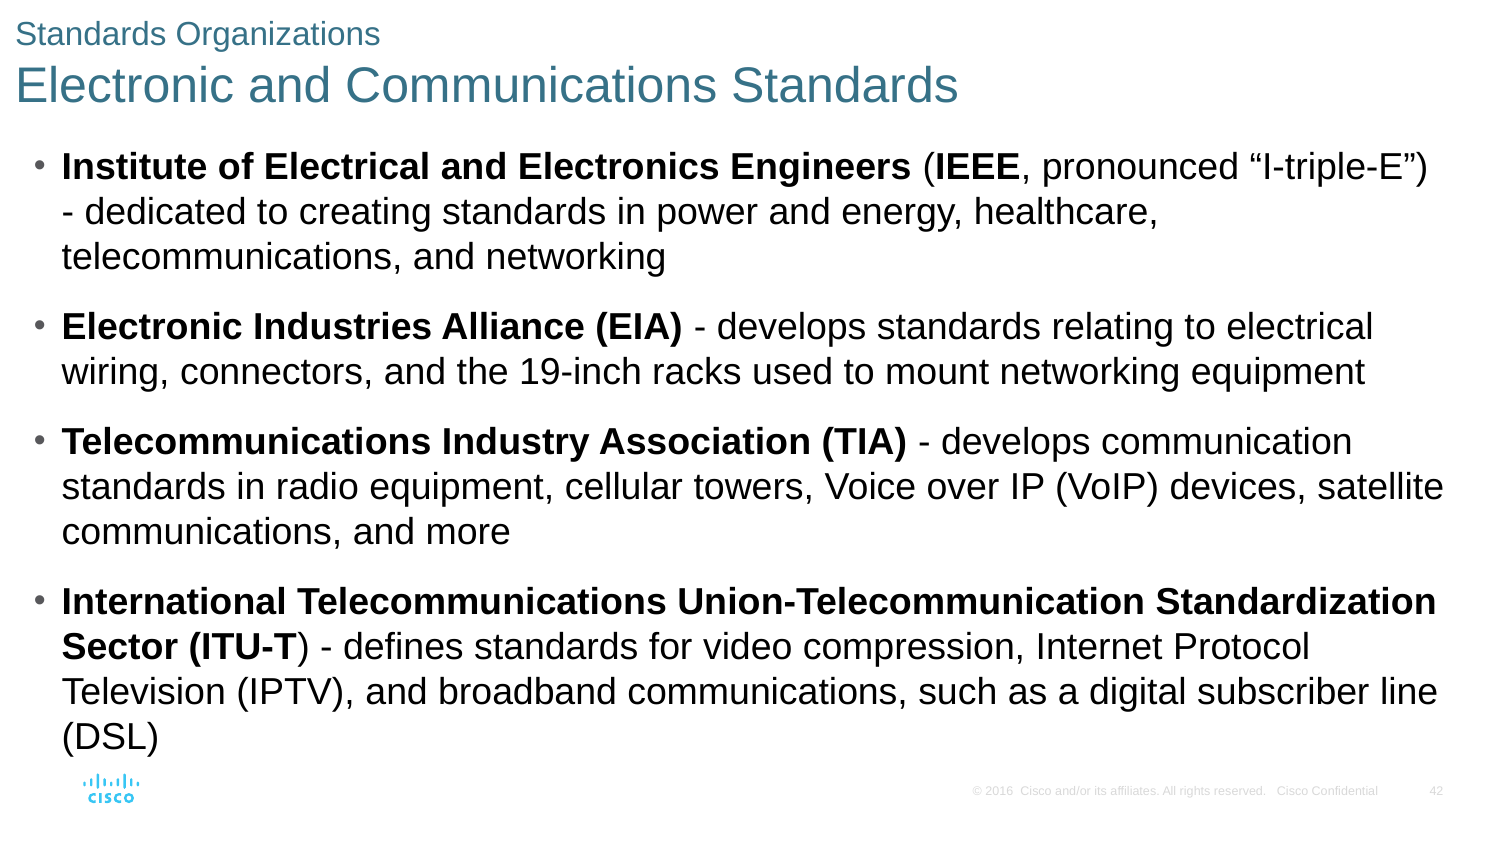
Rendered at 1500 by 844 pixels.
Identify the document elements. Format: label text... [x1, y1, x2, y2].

list Institute of Electrical and Electronics Engineers (IEEE, pronounced “I-triple-E”) - dedicated to creating standards in power and energy, healthcare, telecommunications, and networking Electronic Industries Alliance (EIA) - develops standards relating to electrical wiring, connectors, and the 19-inch racks used to mount networking equipment Telecommunications Industry Association (TIA) - develops communication standards in radio equipment, cellular towers, Voice over IP (VoIP) devices, satellite communications, and more International Telecommunications Union-Telecommunication Standardization Sector (ITU-T) - defines standards for video compression, Internet Protocol Television (IPTV), and broadband communications, such as a digital subscriber line (DSL) [19, 134, 1461, 758]
title Standards Organizations Electronic and Communications Standards [0, 0, 1500, 125]
